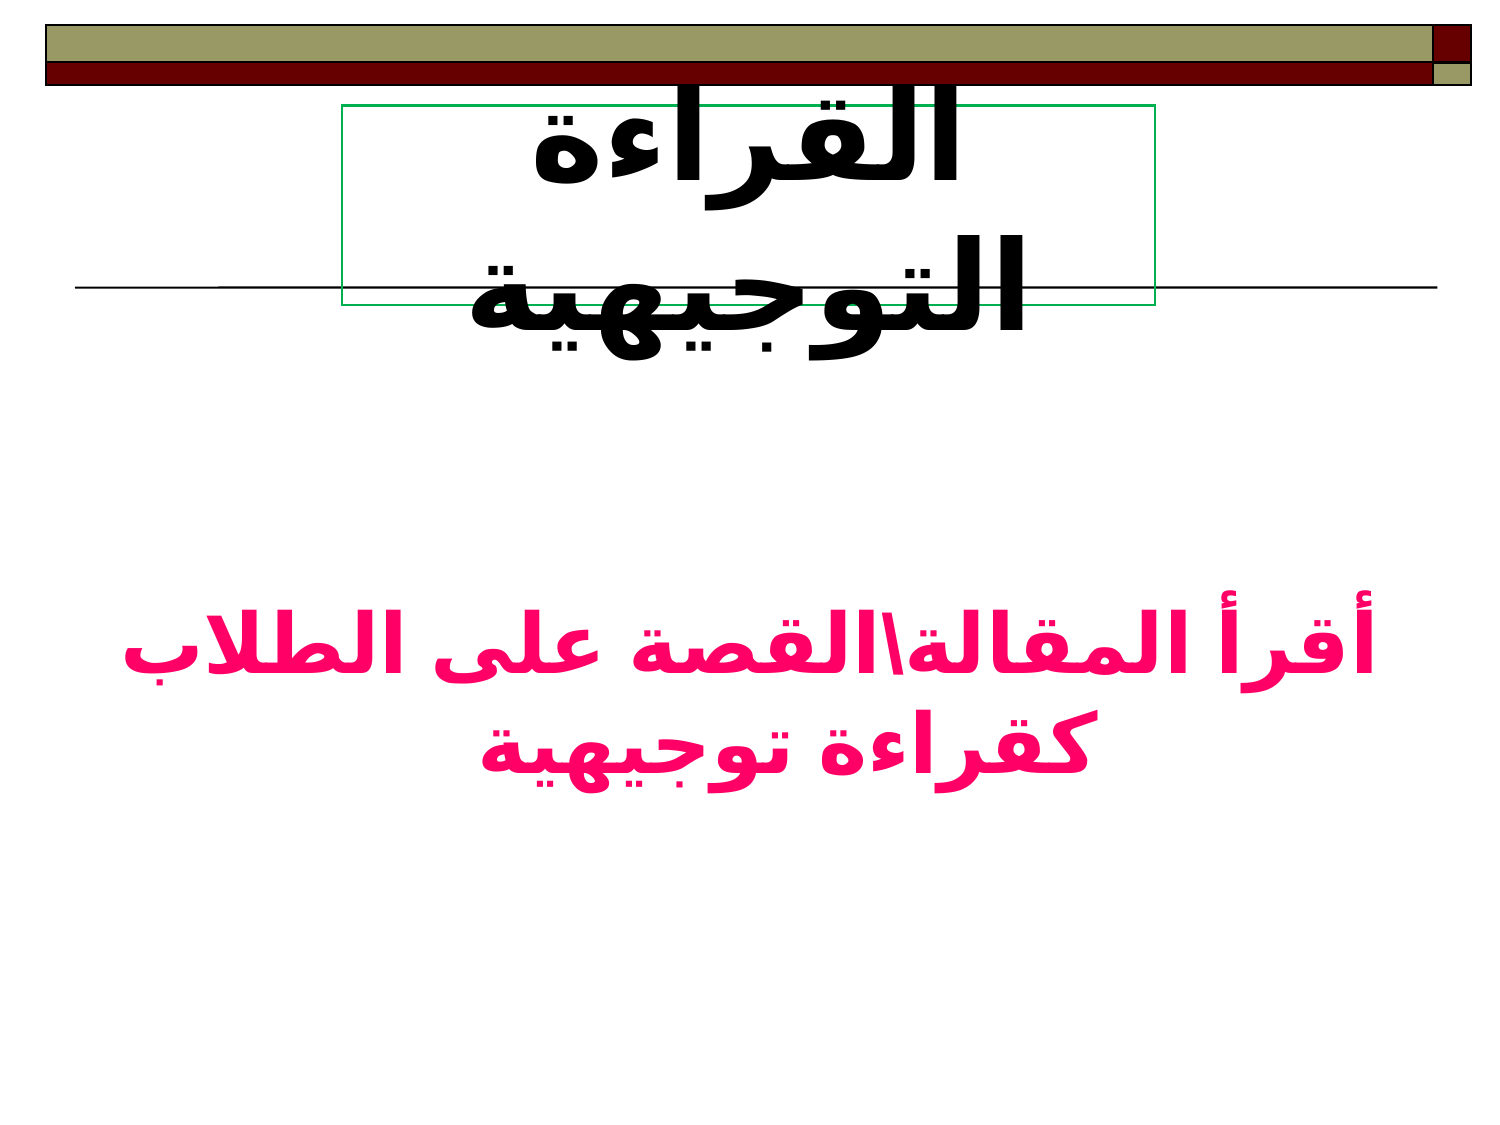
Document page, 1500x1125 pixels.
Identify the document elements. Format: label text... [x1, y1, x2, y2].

list أقرأ المقالة\القصة على الطلاب كقراءة توجيهية [75, 299, 1425, 1006]
text_box القراءة التوجيهية [341, 104, 1156, 306]
